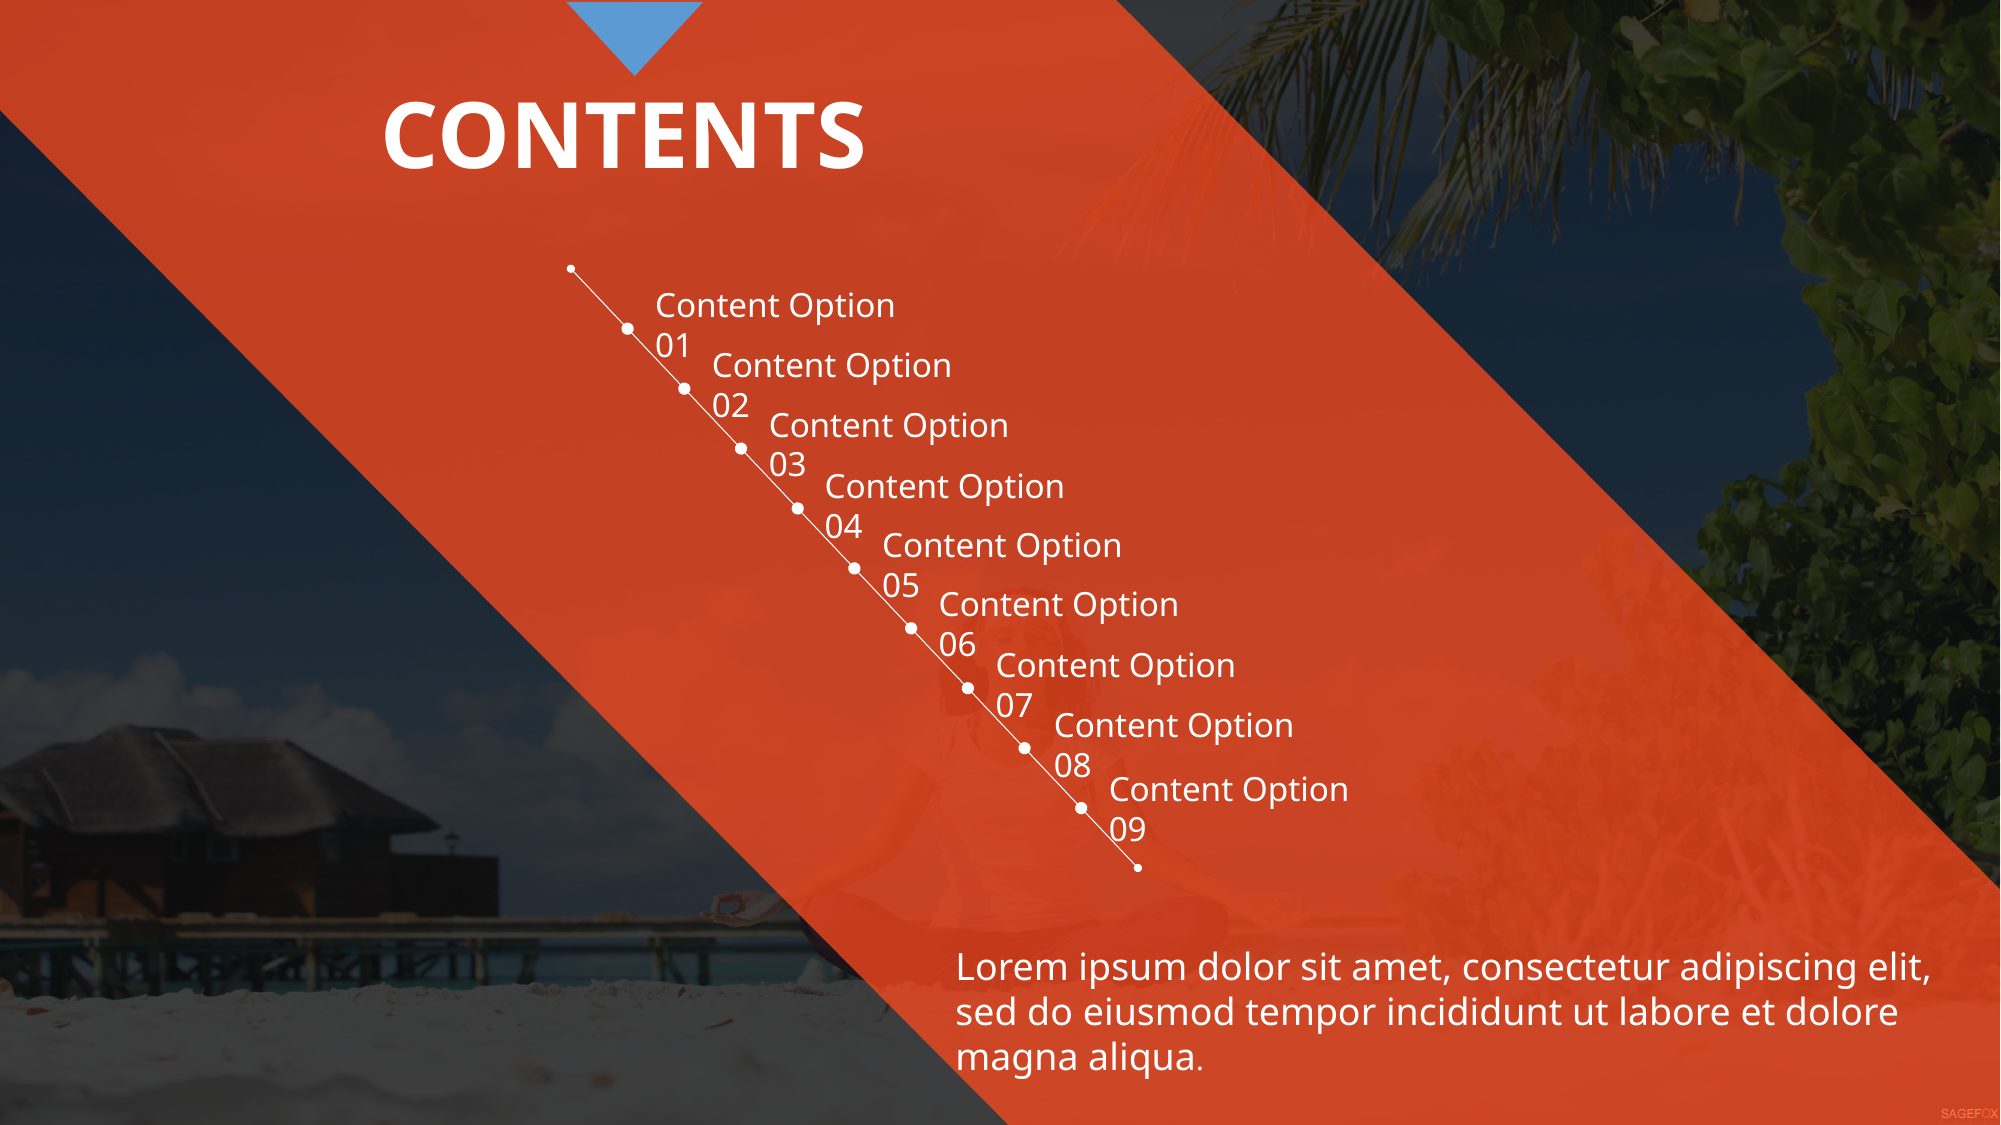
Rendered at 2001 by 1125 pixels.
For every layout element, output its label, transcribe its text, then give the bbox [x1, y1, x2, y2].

text_box Content Option 06 [924, 576, 1224, 671]
text_box Content Option 08 [1038, 696, 1339, 792]
text_box [563, 0, 706, 78]
text_box CONTENTS [324, 69, 924, 194]
text_box Content Option 05 [867, 517, 1168, 612]
text_box Content Option 04 [809, 458, 1110, 553]
text_box [0, 0, 2000, 1058]
text_box Content Option 01 [640, 277, 941, 372]
text_box Lorem ipsum dolor sit amet, consectetur adipiscing elit, sed do eiusmod tempor incididunt ut labore et dolore magna aliqua. [940, 935, 2000, 1085]
text_box Content Option 07 [980, 636, 1281, 732]
text_box [967, 1085, 2000, 1125]
text_box Content Option 03 [753, 396, 1054, 491]
text_box Content Option 02 [697, 336, 998, 432]
text_box Content Option 09 [1093, 761, 1394, 856]
